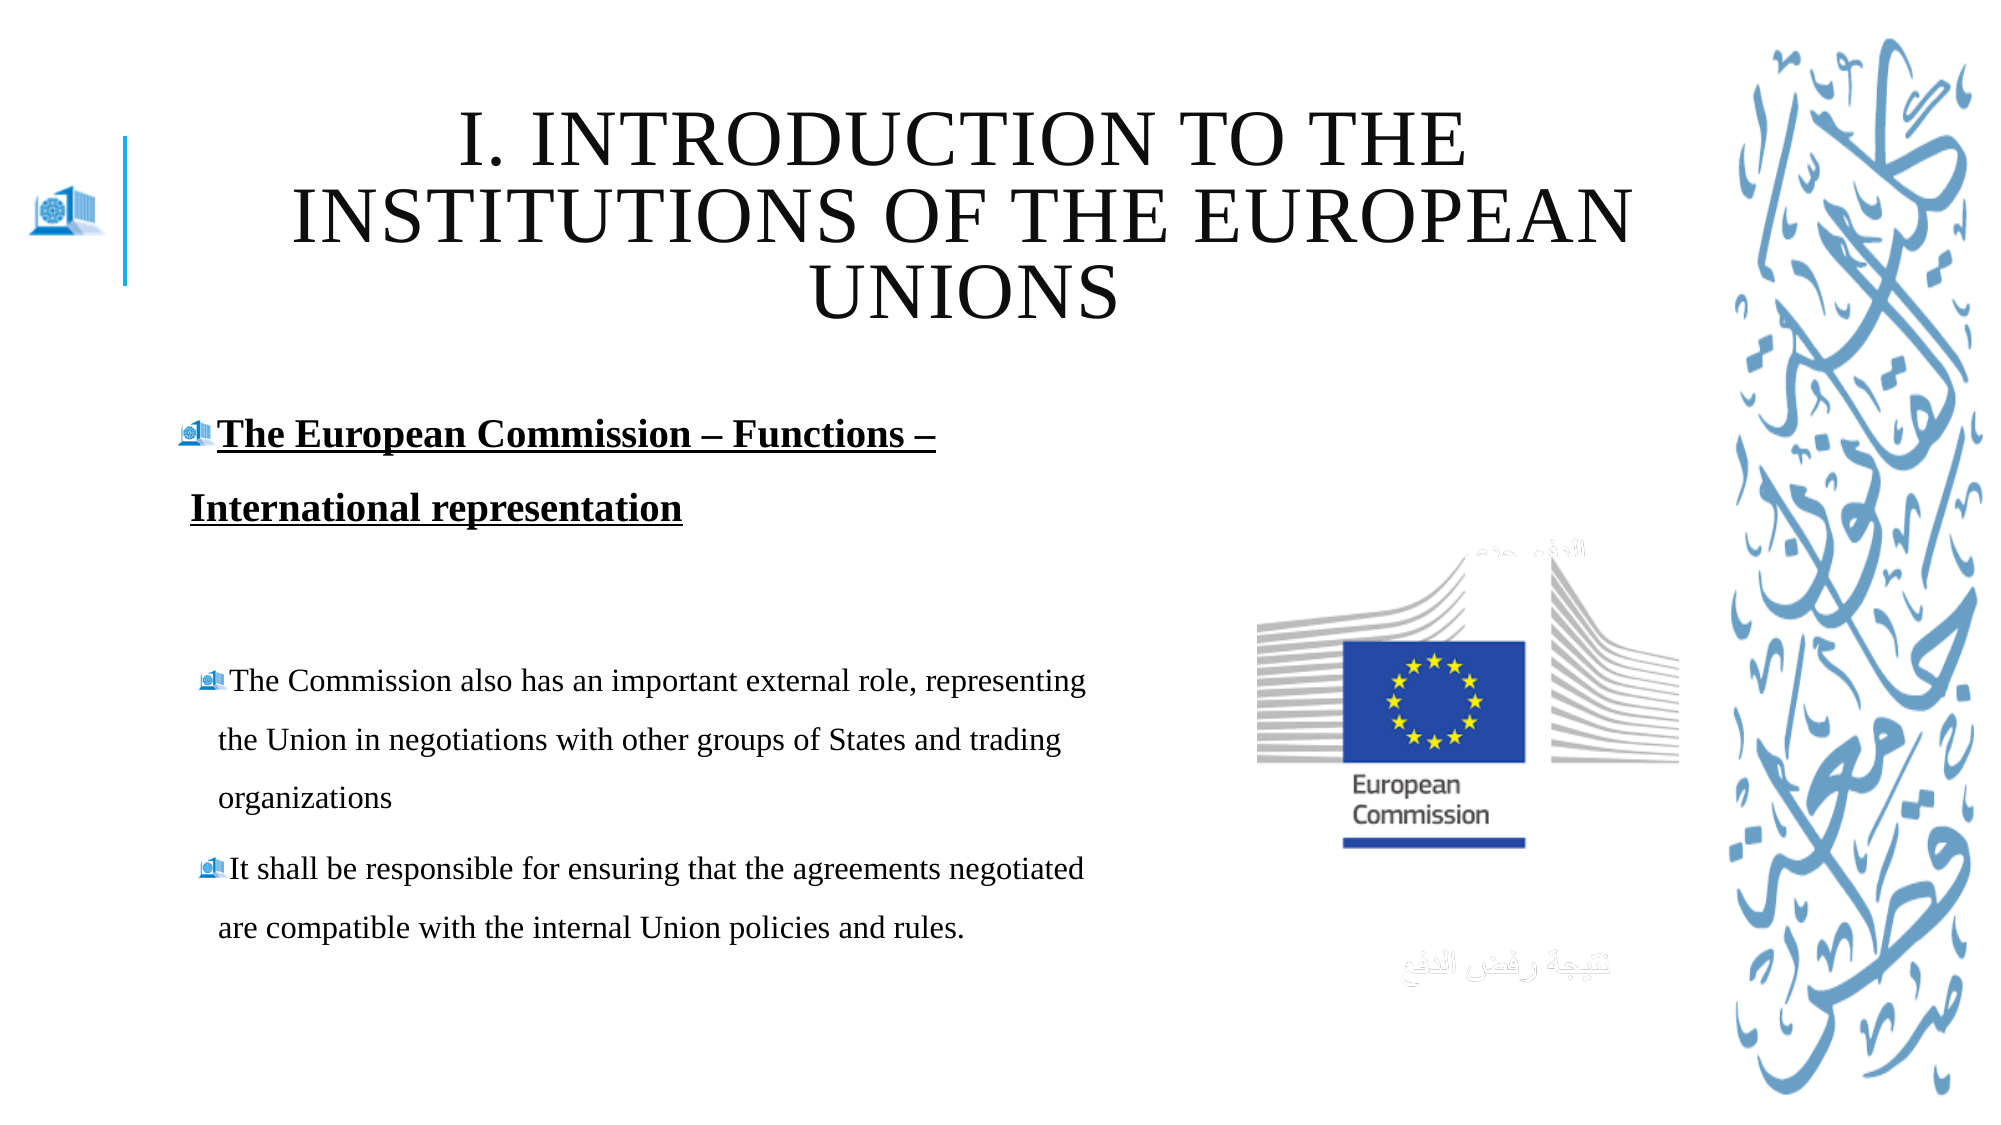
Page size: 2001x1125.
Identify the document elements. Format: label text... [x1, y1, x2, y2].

picture [24, 179, 111, 240]
picture [1377, 929, 1649, 1011]
picture [1718, 26, 1987, 1125]
list The European Commission – Functions – International representation The Commission also has an important external role, representing the Union in negotiations with other groups of States and trading organizations It shall be responsible for ensuring that the agreements negotiated are compatible with the internal Union policies and rules. [168, 375, 1141, 956]
picture [196, 854, 230, 879]
title I. Introduction to the Institutions of the European Unions [168, 96, 1711, 342]
picture [196, 667, 230, 691]
picture [1256, 517, 1680, 849]
picture [175, 416, 218, 447]
